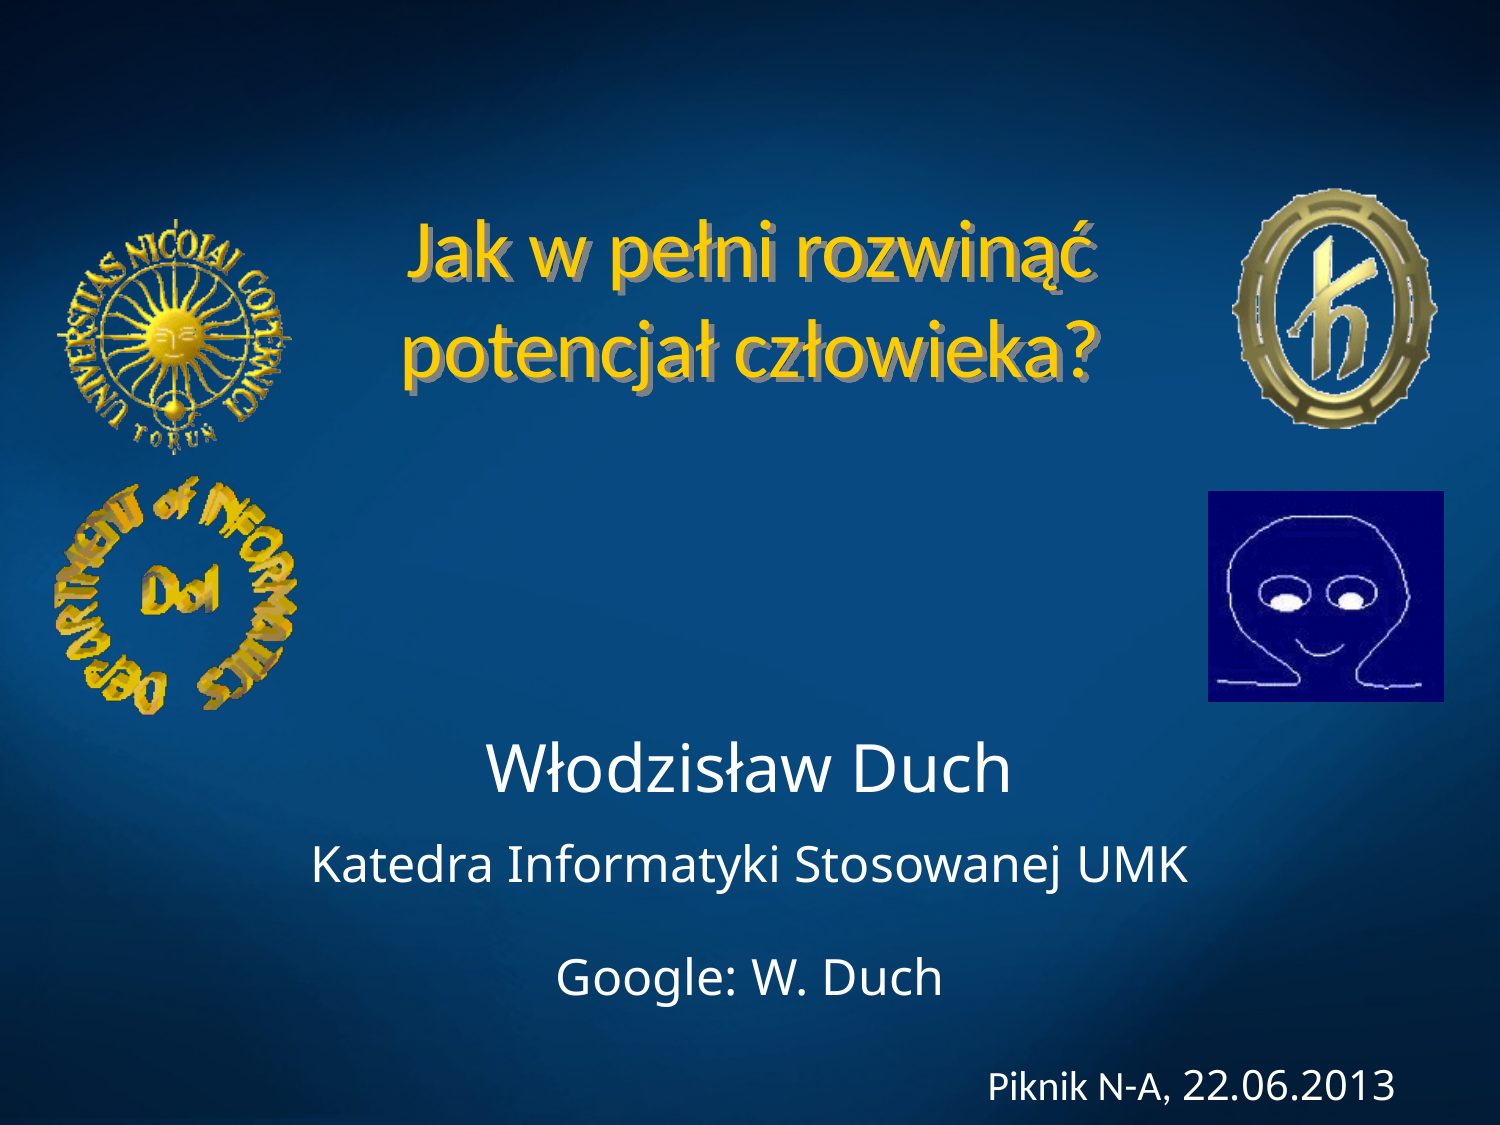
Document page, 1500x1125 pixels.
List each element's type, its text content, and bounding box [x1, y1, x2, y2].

subtitle Włodzisław Duch Katedra Informatyki Stosowanej UMK Google: W. Duch Piknik N-A, 22.06.2013 [88, 727, 1412, 1106]
picture [0, 0, 1500, 1125]
title Jak w pełni rozwinąć potencjał człowieka? [56, 148, 1464, 409]
